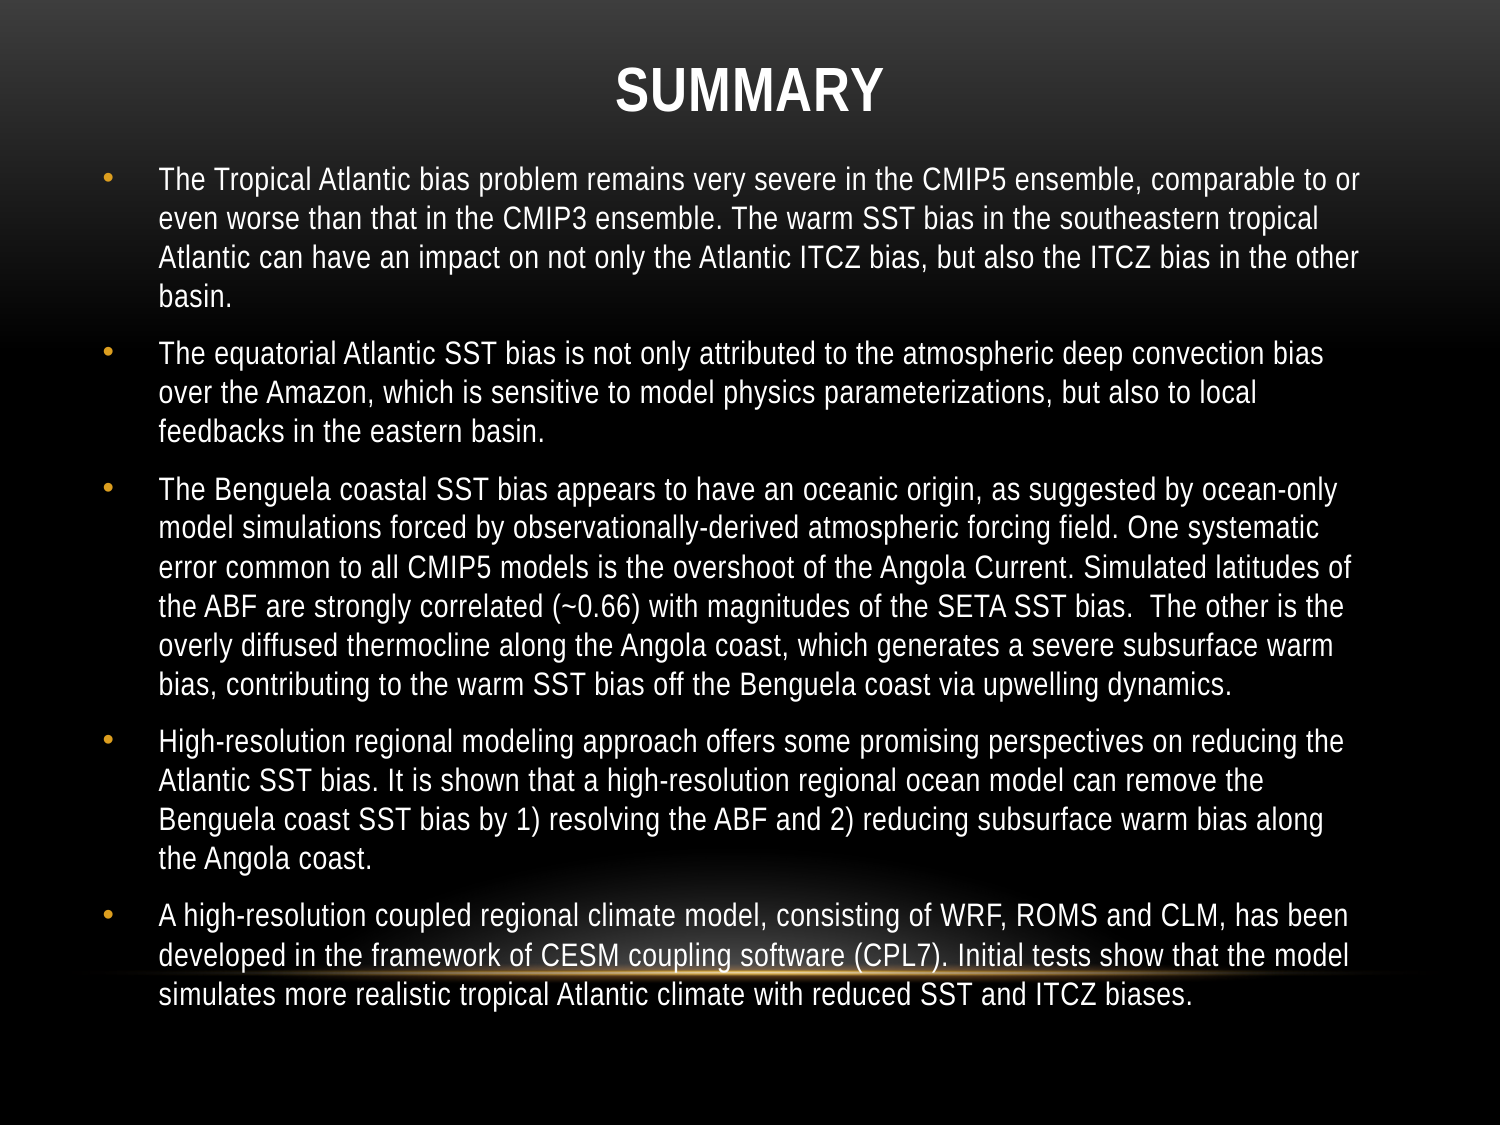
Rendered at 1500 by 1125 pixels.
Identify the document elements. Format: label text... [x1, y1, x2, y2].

list The Tropical Atlantic bias problem remains very severe in the CMIP5 ensemble, comparable to or even worse than that in the CMIP3 ensemble. The warm SST bias in the southeastern tropical Atlantic can have an impact on not only the Atlantic ITCZ bias, but also the ITCZ bias in the other basin. The equatorial Atlantic SST bias is not only attributed to the atmospheric deep convection bias over the Amazon, which is sensitive to model physics parameterizations, but also to local feedbacks in the eastern basin. The Benguela coastal SST bias appears to have an oceanic origin, as suggested by ocean-only model simulations forced by observationally-derived atmospheric forcing field. One systematic error common to all CMIP5 models is the overshoot of the Angola Current. Simulated latitudes of the ABF are strongly correlated (~0.66) with magnitudes of the SETA SST bias. The other is the overly diffused thermocline along the Angola coast, which generates a severe subsurface warm bias, contributing to the warm SST bias off the Benguela coast via upwelling dynamics. High-resolution regional modeling approach offers some promising perspectives on reducing the Atlantic SST bias. It is shown that a high-resolution regional ocean model can remove the Benguela coast SST bias by 1) resolving the ABF and 2) reducing subsurface warm bias along the Angola coast. A high-resolution coupled regional climate model, consisting of WRF, ROMS and CLM, has been developed in the framework of CESM coupling software (CPL7). Initial tests show that the model simulates more realistic tropical Atlantic climate with reduced SST and ITCZ biases. [87, 150, 1388, 1034]
picture [0, 0, 1500, 1125]
title Summary [99, 45, 1400, 132]
